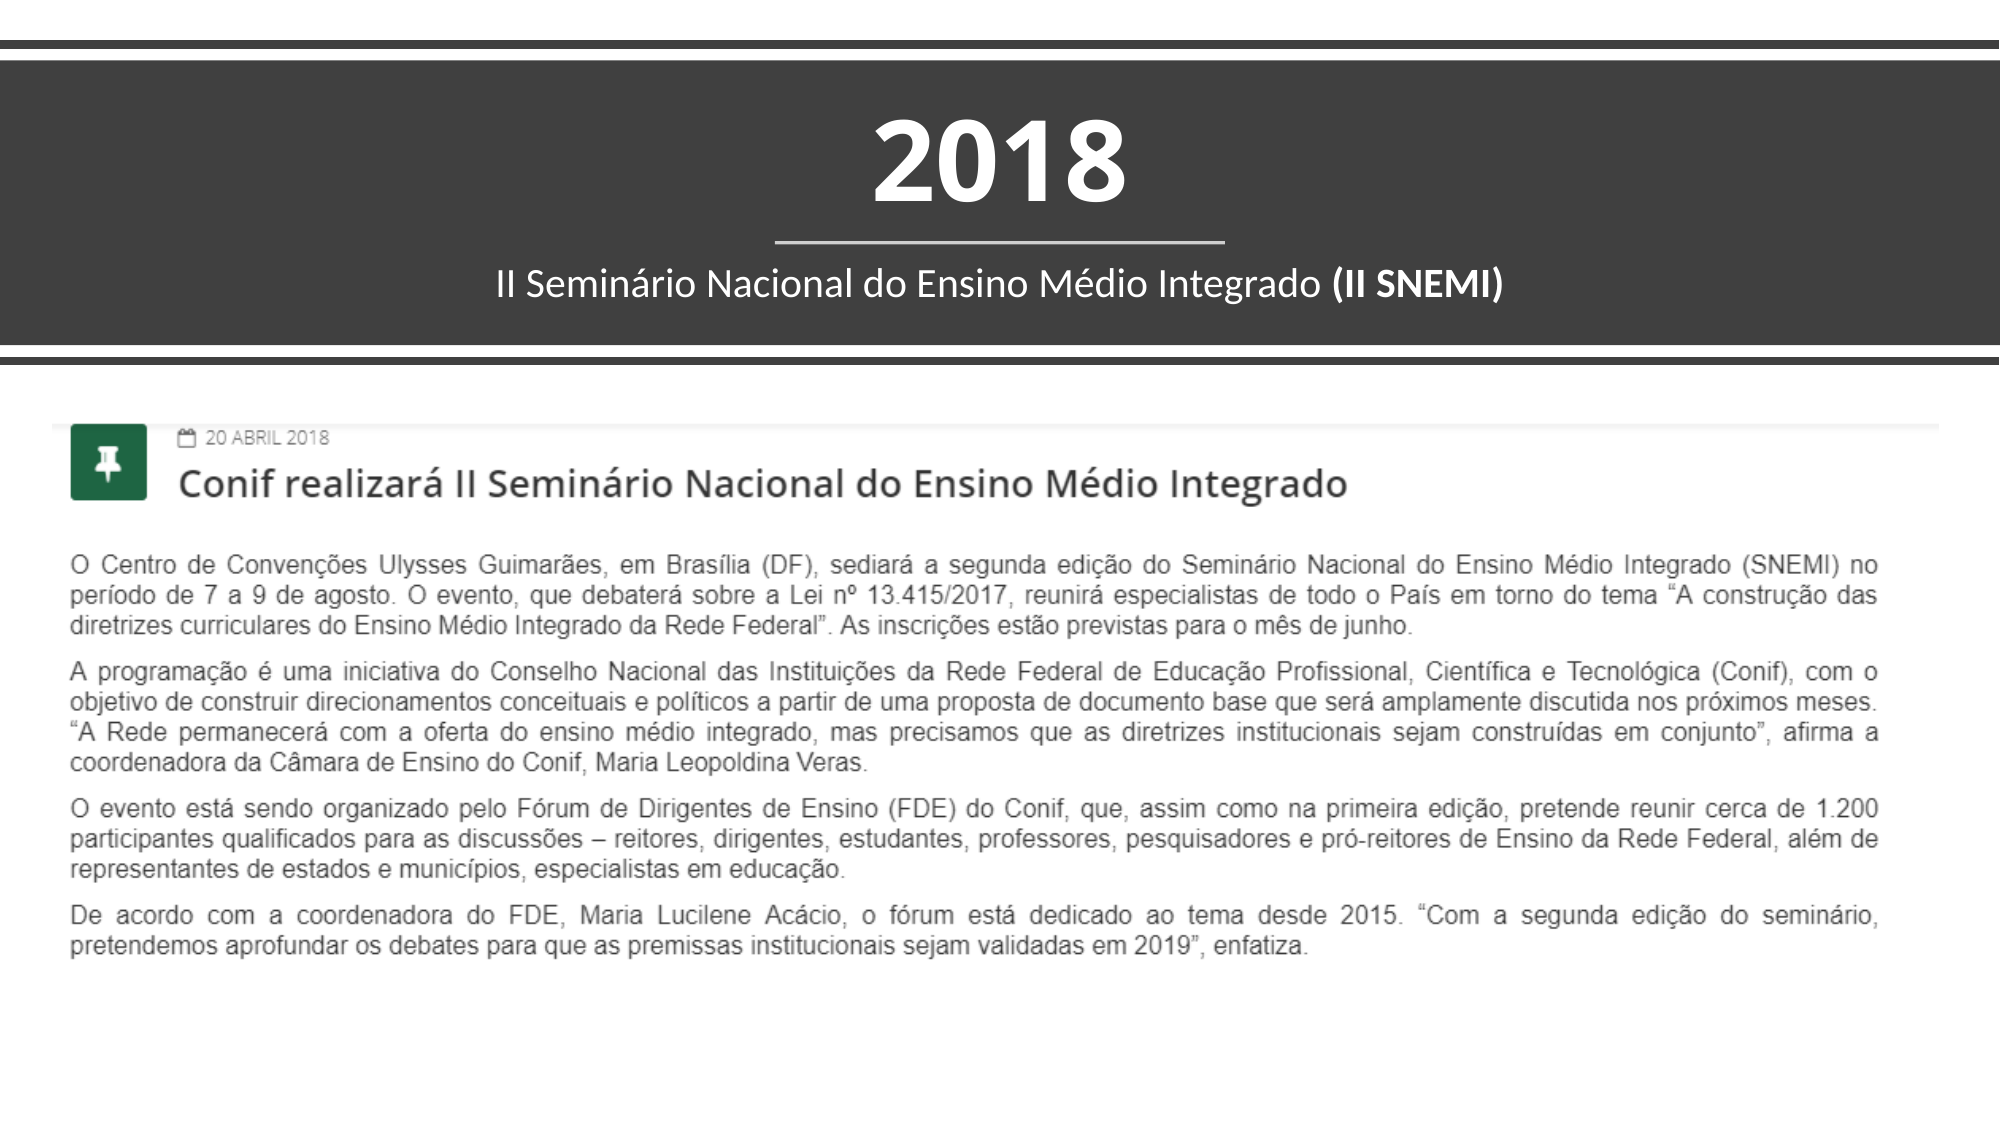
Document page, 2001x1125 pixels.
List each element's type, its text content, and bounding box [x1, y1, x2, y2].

list II Seminário Nacional do Ensino Médio Integrado (II SNEMI) [249, 253, 1750, 323]
title 2018 [86, 80, 1914, 233]
text_box [0, 59, 2000, 346]
picture [52, 421, 1939, 1031]
